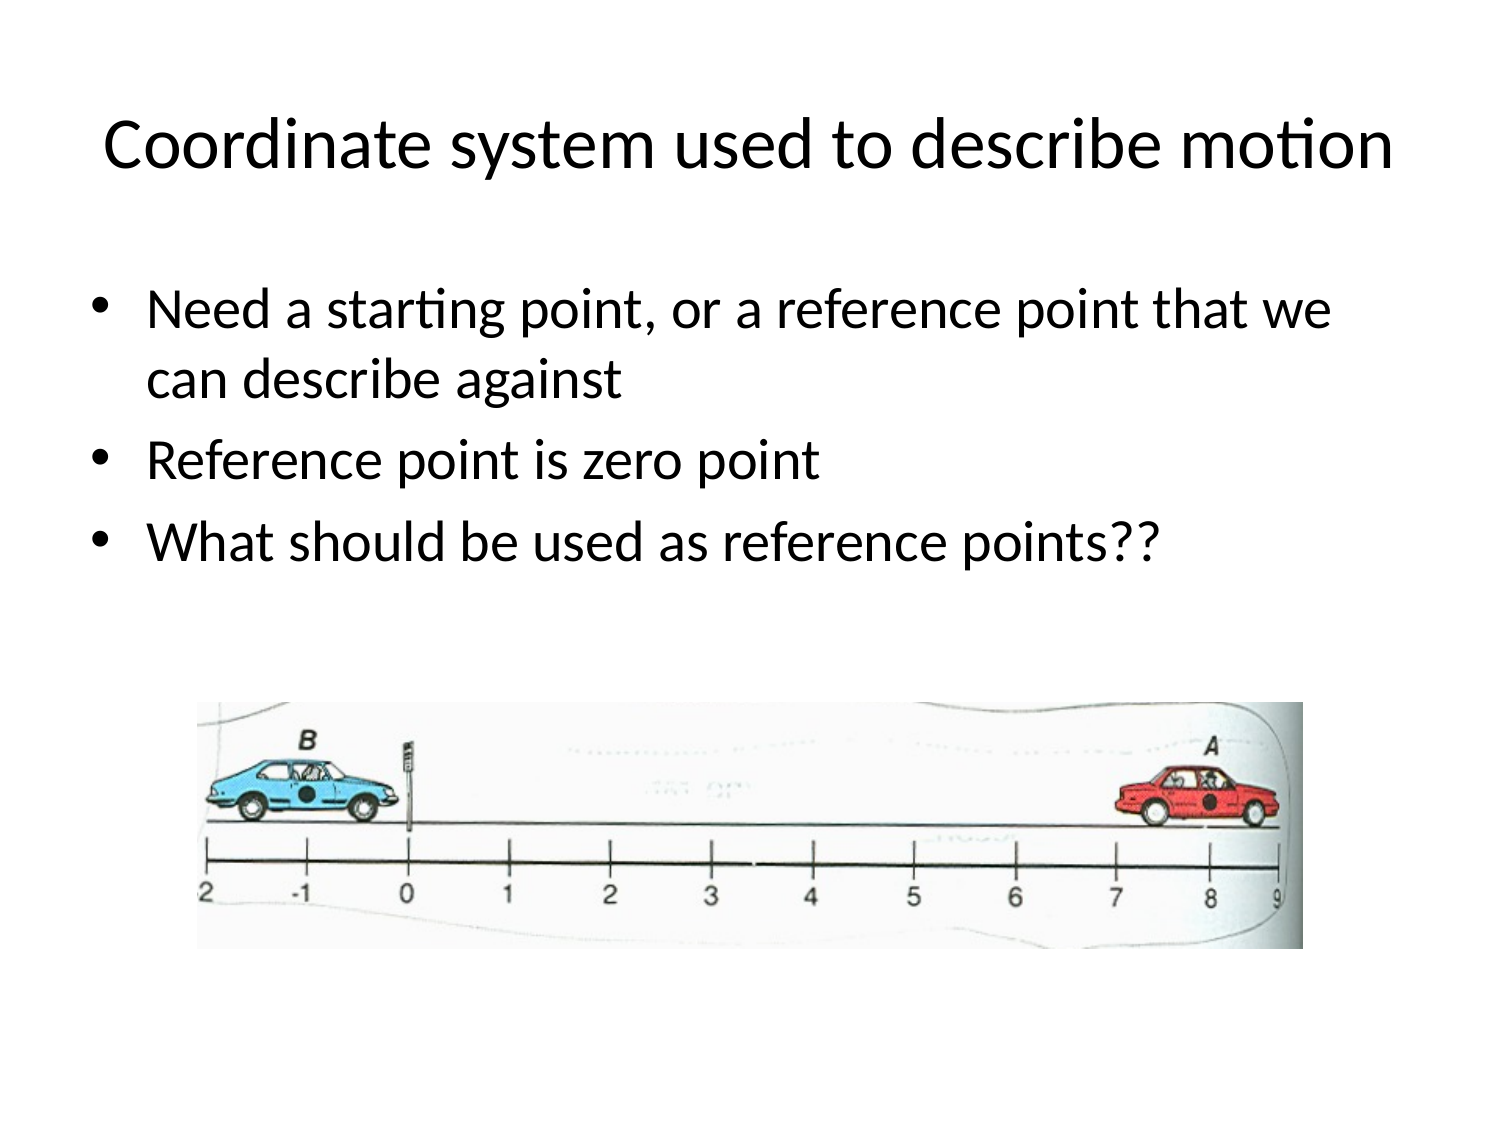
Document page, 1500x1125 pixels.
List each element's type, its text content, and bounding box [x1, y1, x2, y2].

title Coordinate system used to describe motion [75, 45, 1425, 233]
list Need a starting point, or a reference point that we can describe against Reference point is zero point What should be used as reference points?? [75, 262, 1425, 622]
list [197, 701, 1303, 950]
